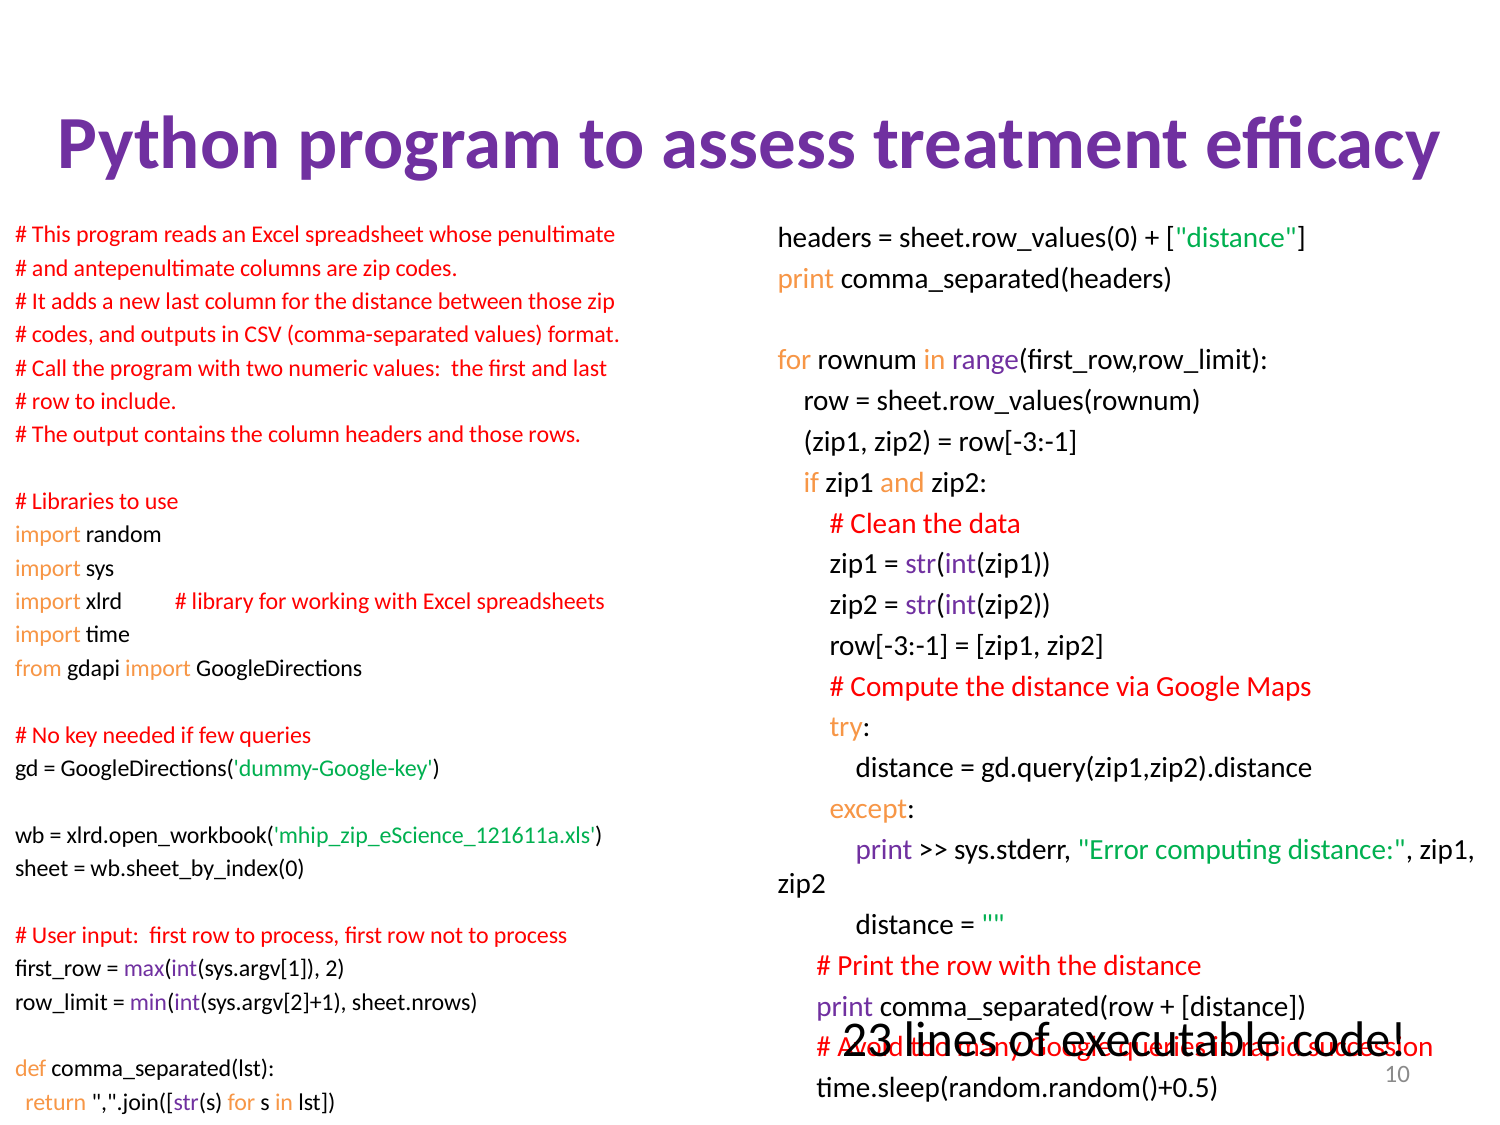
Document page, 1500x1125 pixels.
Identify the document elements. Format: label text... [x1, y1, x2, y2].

slide_number 10 [1074, 1042, 1425, 1103]
title Python program to assess treatment efficacy [0, 45, 1500, 233]
list # This program reads an Excel spreadsheet whose penultimate # and antepenultimate columns are zip codes. # It adds a new last column for the distance between those zip # codes, and outputs in CSV (comma-separated values) format. # Call the program with two numeric values: the first and last # row to include. # The output contains the column headers and those rows. # Libraries to use import random import sys import xlrd # library for working with Excel spreadsheets import time from gdapi import GoogleDirections # No key needed if few queries gd = GoogleDirections('dummy-Google-key') wb = xlrd.open_workbook('mhip_zip_eScience_121611a.xls') sheet = wb.sheet_by_index(0) # User input: first row to process, first row not to process first_row = max(int(sys.argv[1]), 2) row_limit = min(int(sys.argv[2]+1), sheet.nrows) def comma_separated(lst): return ",".join([str(s) for s in lst]) [0, 211, 738, 1125]
text_box 23 lines of executable code! [827, 999, 1422, 1074]
list headers = sheet.row_values(0) + ["distance"] print comma_separated(headers) for rownum in range(first_row,row_limit): row = sheet.row_values(rownum) (zip1, zip2) = row[-3:-1] if zip1 and zip2: # Clean the data zip1 = str(int(zip1)) zip2 = str(int(zip2)) row[-3:-1] = [zip1, zip2] # Compute the distance via Google Maps try: distance = gd.query(zip1,zip2).distance except: print >> sys.stderr, "Error computing distance:", zip1, zip2 distance = "" # Print the row with the distance print comma_separated(row + [distance]) # Avoid too many Google queries in rapid succession time.sleep(random.random()+0.5) [762, 211, 1500, 1125]
